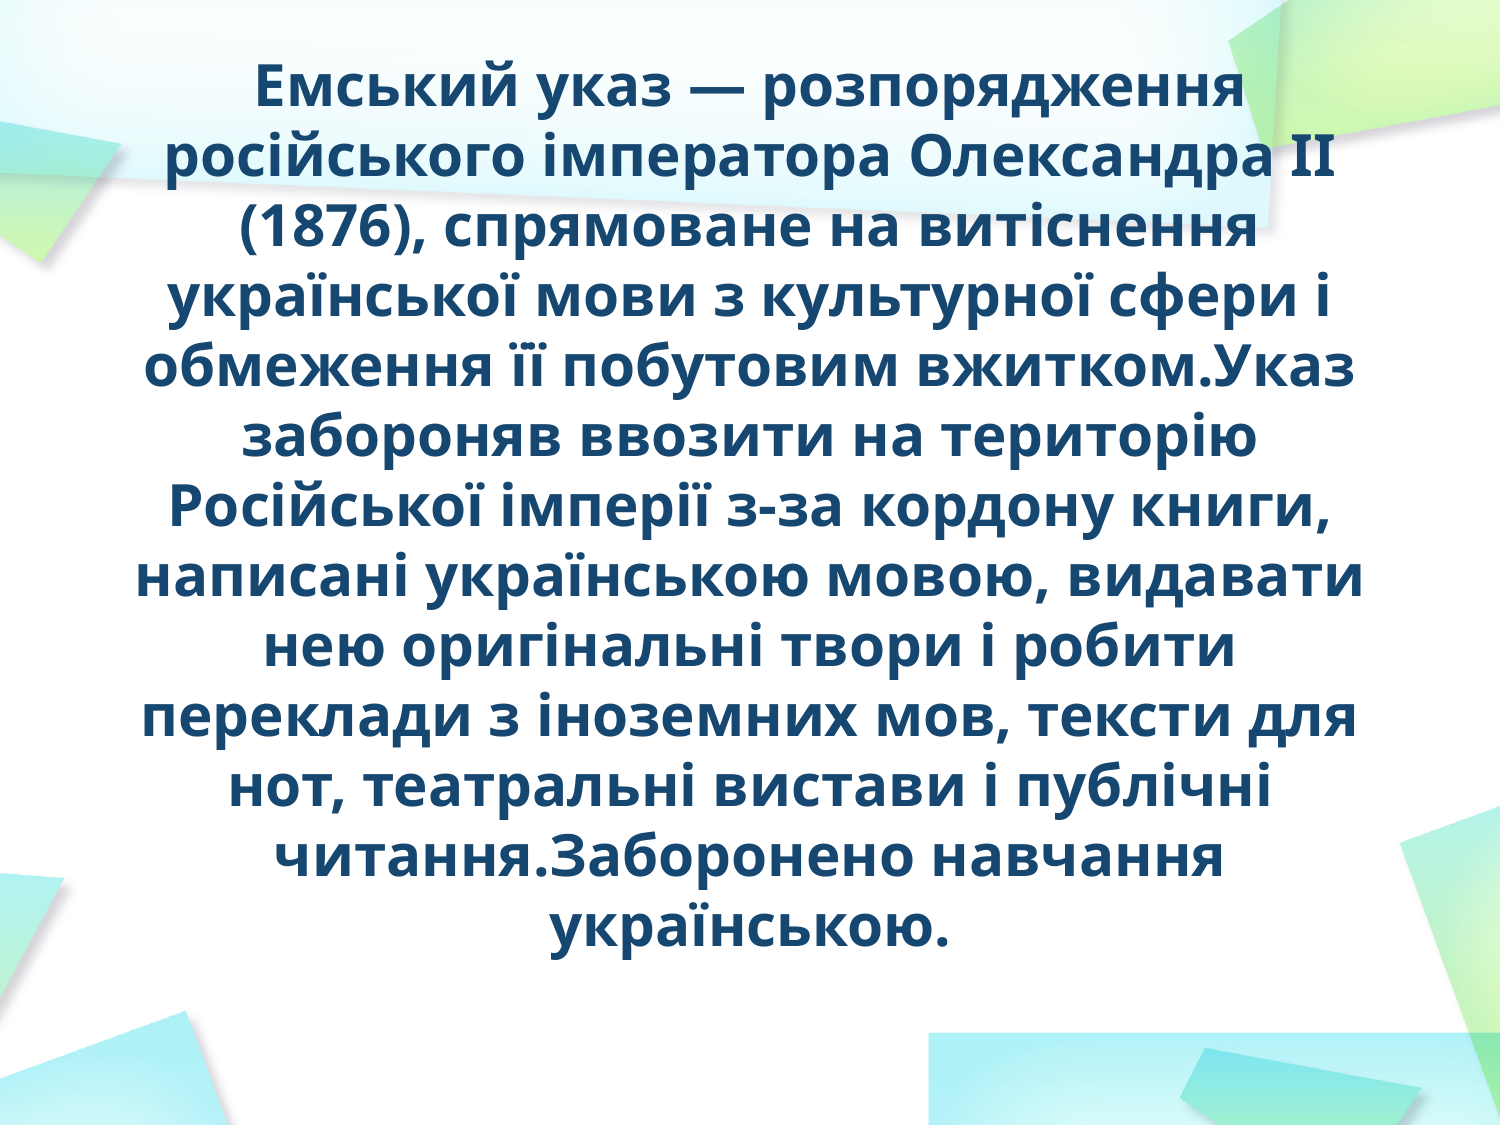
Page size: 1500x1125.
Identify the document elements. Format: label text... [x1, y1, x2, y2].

picture [0, 0, 1500, 1125]
title Емський указ — розпорядження російського імператора Олександра II (1876), спрямоване на витіснення української мови з культурної сфери і обмеження її побутовим вжитком.Указ забороняв ввозити на територію Російської імперії з-за кордону книги, написані українською мовою, видавати нею оригінальні твори і робити переклади з іноземних мов, тексти для нот, театральні вистави і публічні читання.Заборонено навчання українською. [75, 45, 1425, 1012]
